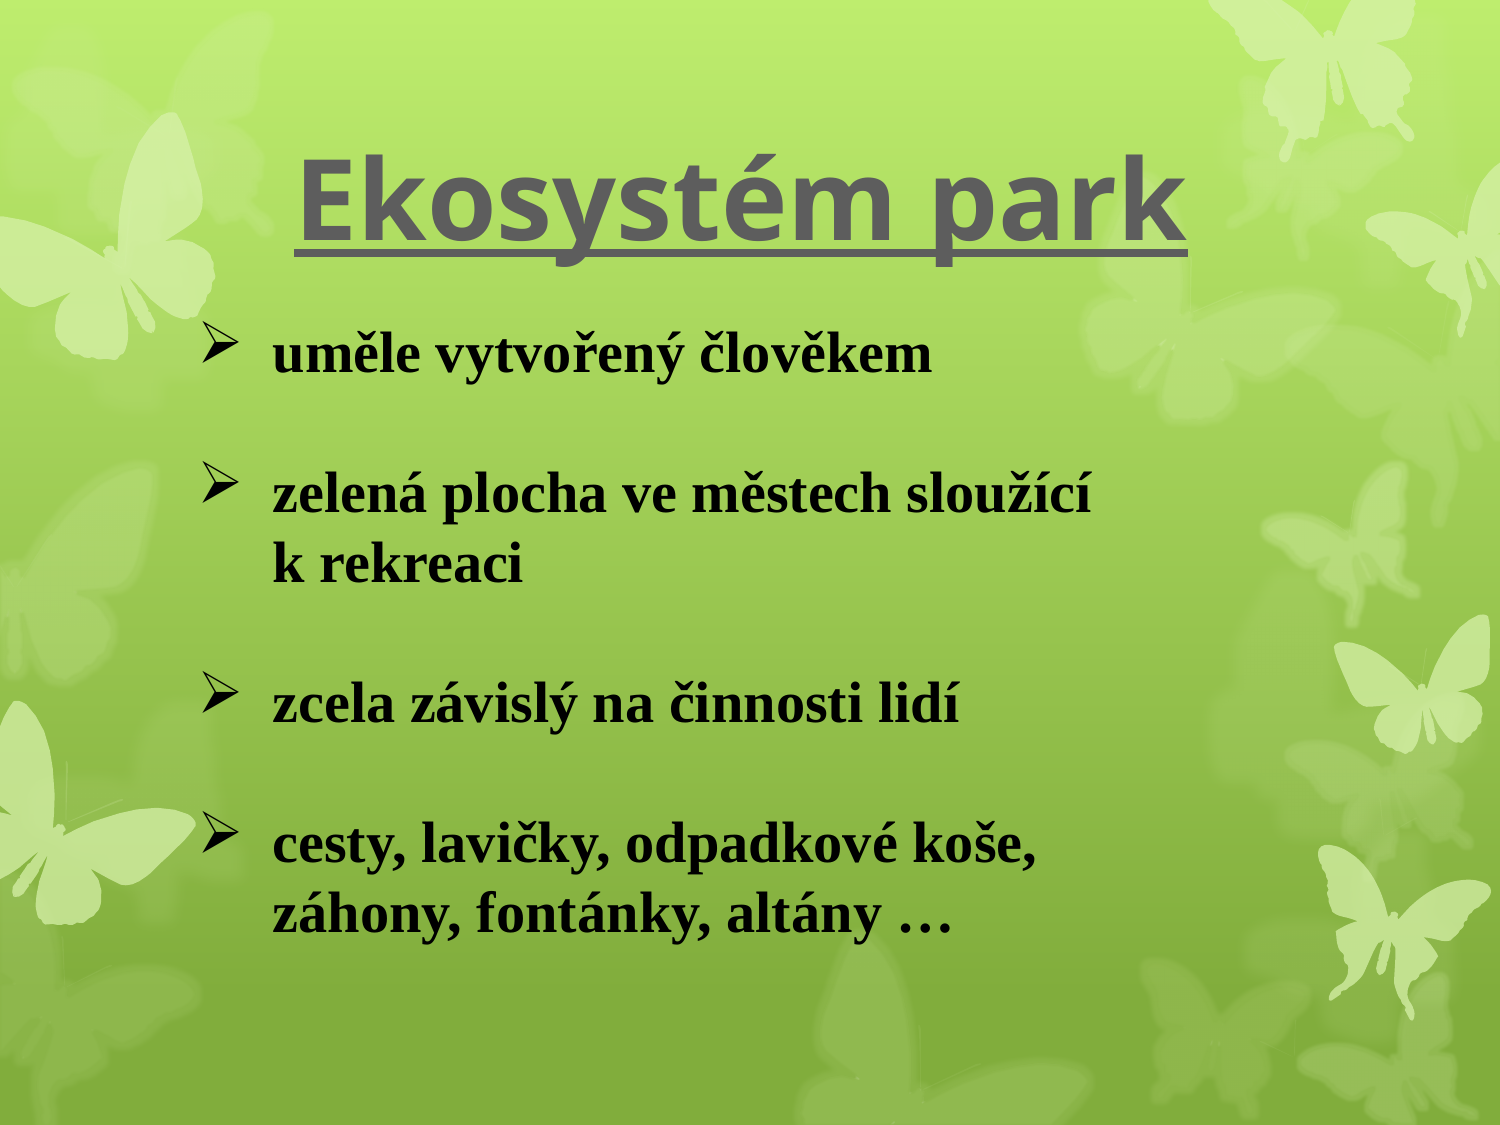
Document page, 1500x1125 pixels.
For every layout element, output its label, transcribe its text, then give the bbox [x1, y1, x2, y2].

text_box uměle vytvořený člověkem zelená plocha ve městech sloužící k rekreaci zcela závislý na činnosti lidí cesty, lavičky, odpadkové koše, záhony, fontánky, altány … [182, 307, 1176, 952]
text_box Ekosystém park [279, 120, 1203, 271]
